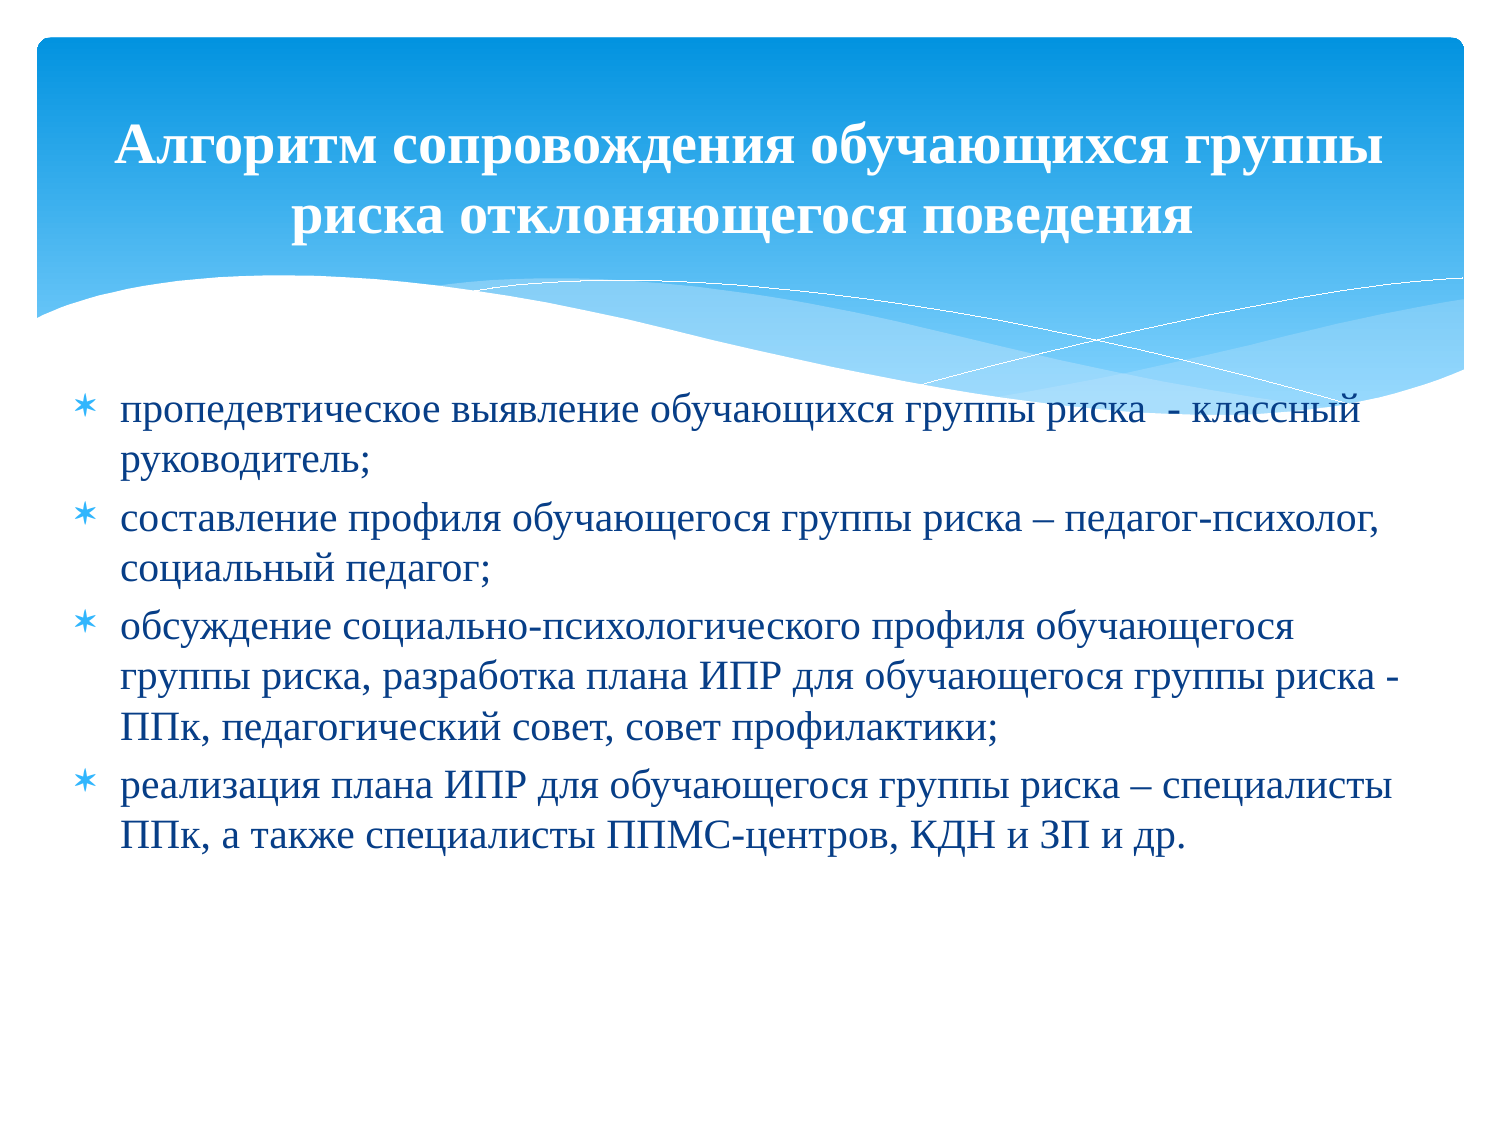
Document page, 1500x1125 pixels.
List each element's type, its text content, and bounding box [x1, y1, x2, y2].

list пропедевтическое выявление обучающихся группы риска - классный руководитель; составление профиля обучающегося группы риска – педагог-психолог, социальный педагог; обсуждение социально-психологического профиля обучающегося группы риска, разработка плана ИПР для обучающегося группы риска - ППк, педагогический совет, совет профилактики; реализация плана ИПР для обучающегося группы риска – специалисты ППк, а также специалисты ППМС-центров, КДН и ЗП и др. [60, 373, 1447, 988]
title Алгоритм сопровождения обучающихся группы риска отклоняющегося поведения [75, 90, 1425, 261]
